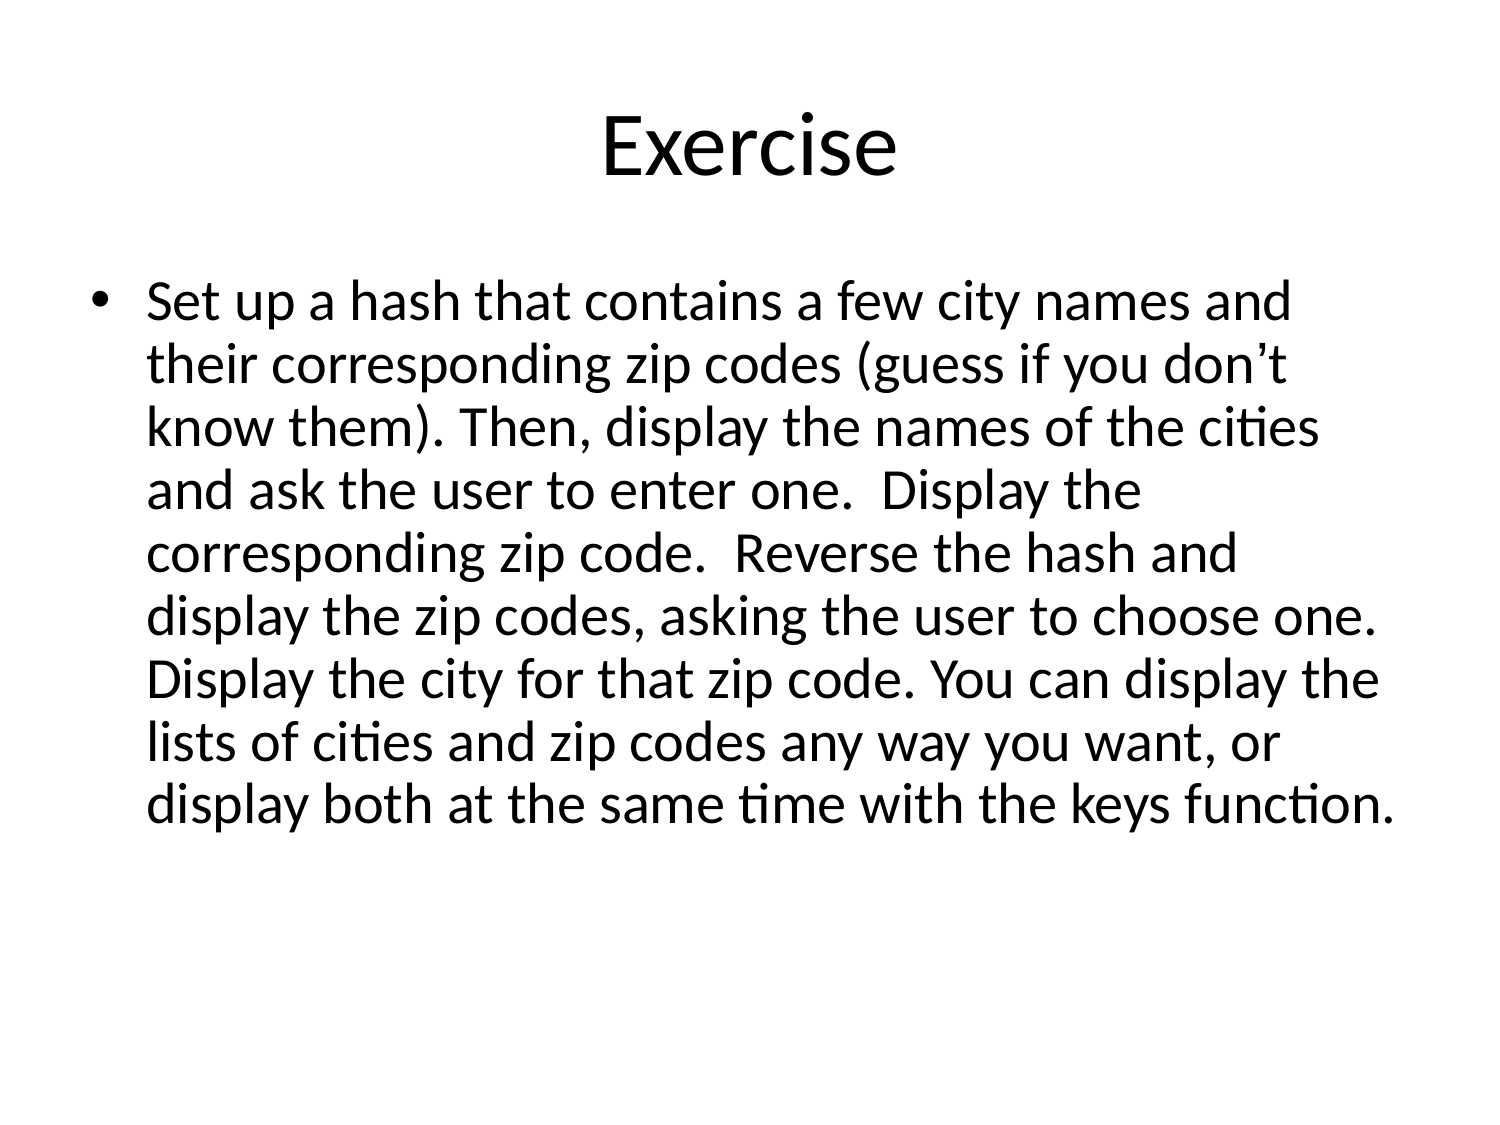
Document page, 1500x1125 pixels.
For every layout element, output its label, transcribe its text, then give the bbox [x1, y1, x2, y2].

list Set up a hash that contains a few city names and their corresponding zip codes (guess if you don’t know them). Then, display the names of the cities and ask the user to enter one. Display the corresponding zip code. Reverse the hash and display the zip codes, asking the user to choose one. Display the city for that zip code. You can display the lists of cities and zip codes any way you want, or display both at the same time with the keys function. [75, 262, 1425, 1005]
title Exercise [75, 45, 1425, 233]
